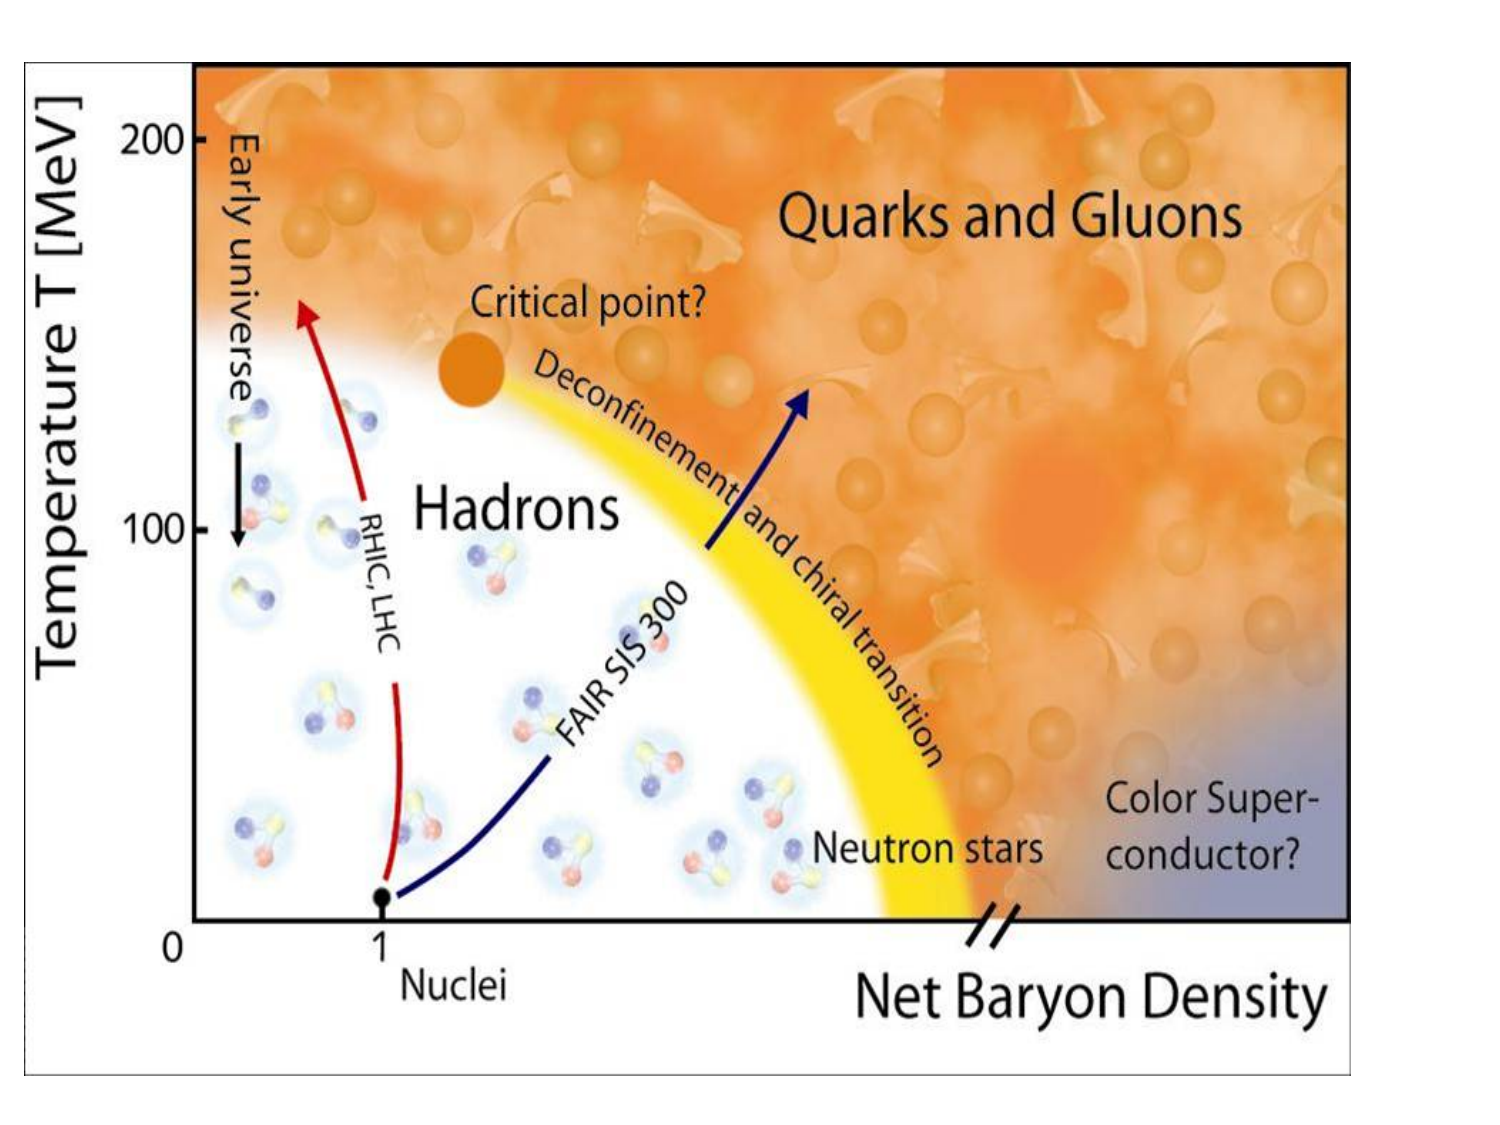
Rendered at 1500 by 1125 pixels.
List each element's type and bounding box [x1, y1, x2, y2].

picture [24, 62, 1352, 1076]
